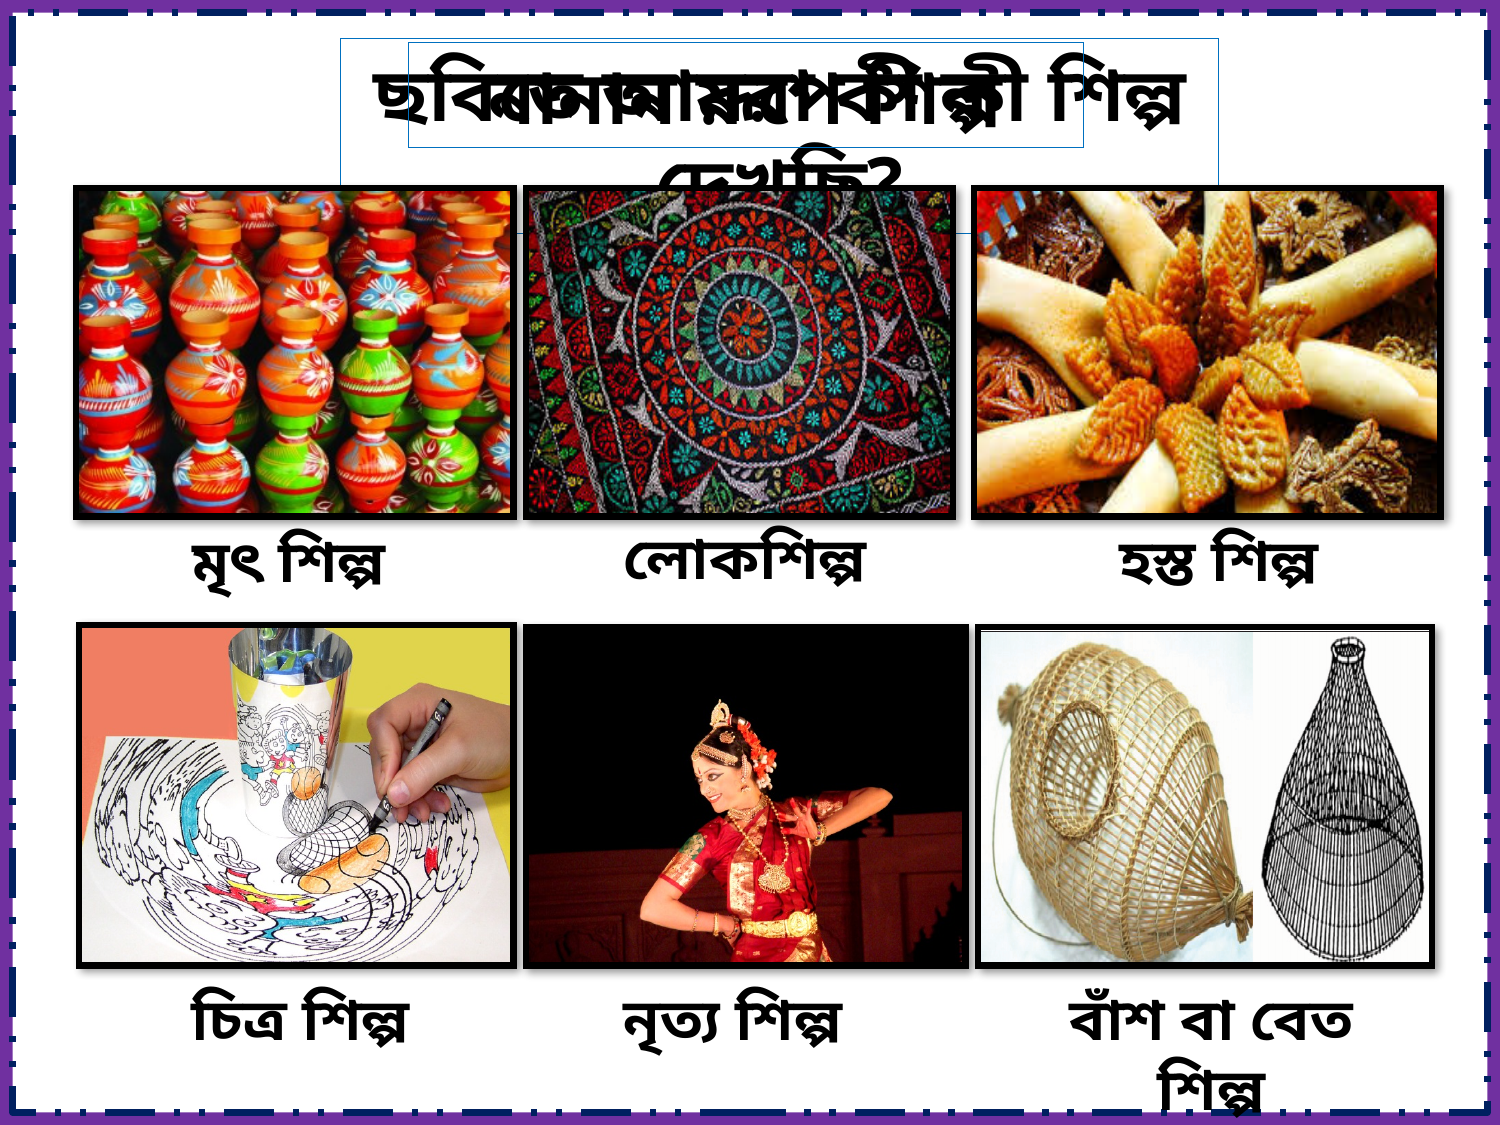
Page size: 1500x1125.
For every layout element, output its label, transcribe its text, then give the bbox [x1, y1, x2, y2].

text_box নৃত্য শিল্প [564, 975, 902, 1060]
picture [528, 630, 963, 963]
text_box বাঁশ বা বেত শিল্প [1042, 974, 1381, 1125]
text_box মৃৎ শিল্প [120, 522, 458, 602]
text_box হস্ত শিল্প [1050, 522, 1388, 601]
picture [81, 627, 511, 963]
picture [78, 191, 511, 514]
picture [528, 191, 951, 514]
picture [976, 191, 1438, 514]
text_box চিত্র শিল্প [131, 975, 469, 1060]
text_box নানান রূপে শিল্প [408, 42, 1084, 148]
picture [980, 630, 1430, 963]
text_box ছবিতে আমরা কী কী শিল্প দেখছি? [340, 38, 1219, 234]
text_box লোকশিল্প [568, 530, 907, 599]
